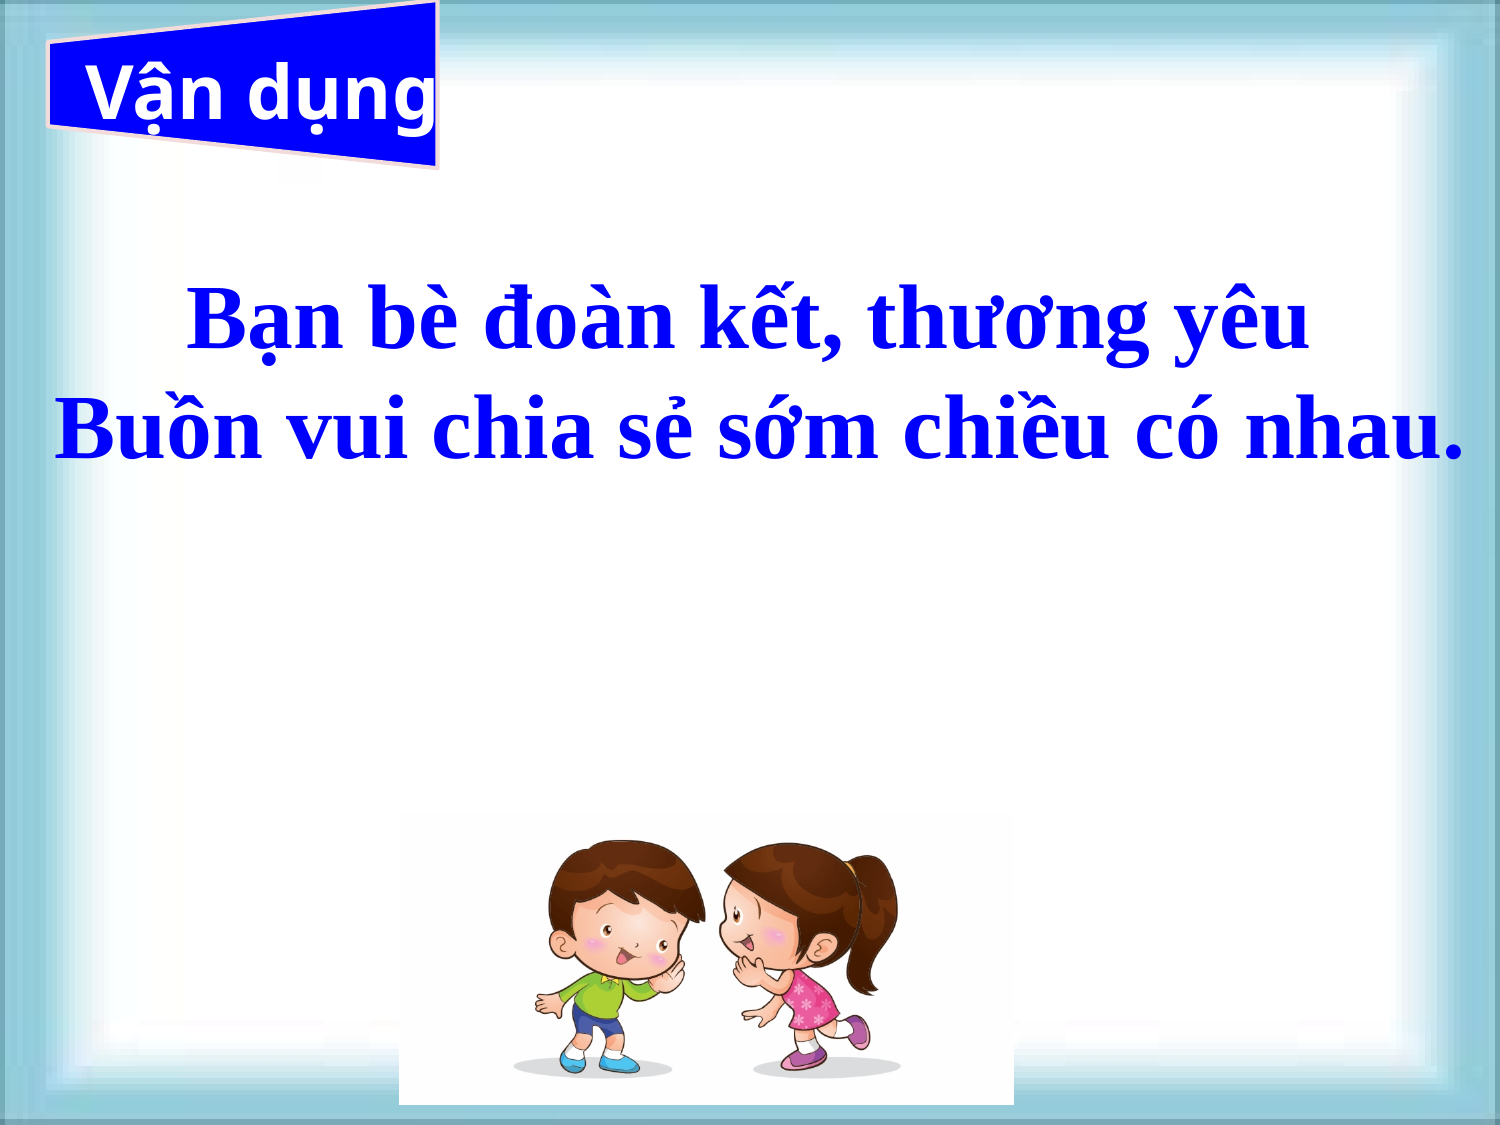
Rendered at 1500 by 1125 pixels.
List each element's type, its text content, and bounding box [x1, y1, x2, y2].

picture [0, 0, 1500, 249]
text_box Bạn bè đoàn kết, thương yêu Buồn vui chia sẻ sớm chiều có nhau. [0, 249, 1500, 485]
title Vận dụng [0, 0, 738, 188]
picture [0, 485, 1500, 1125]
